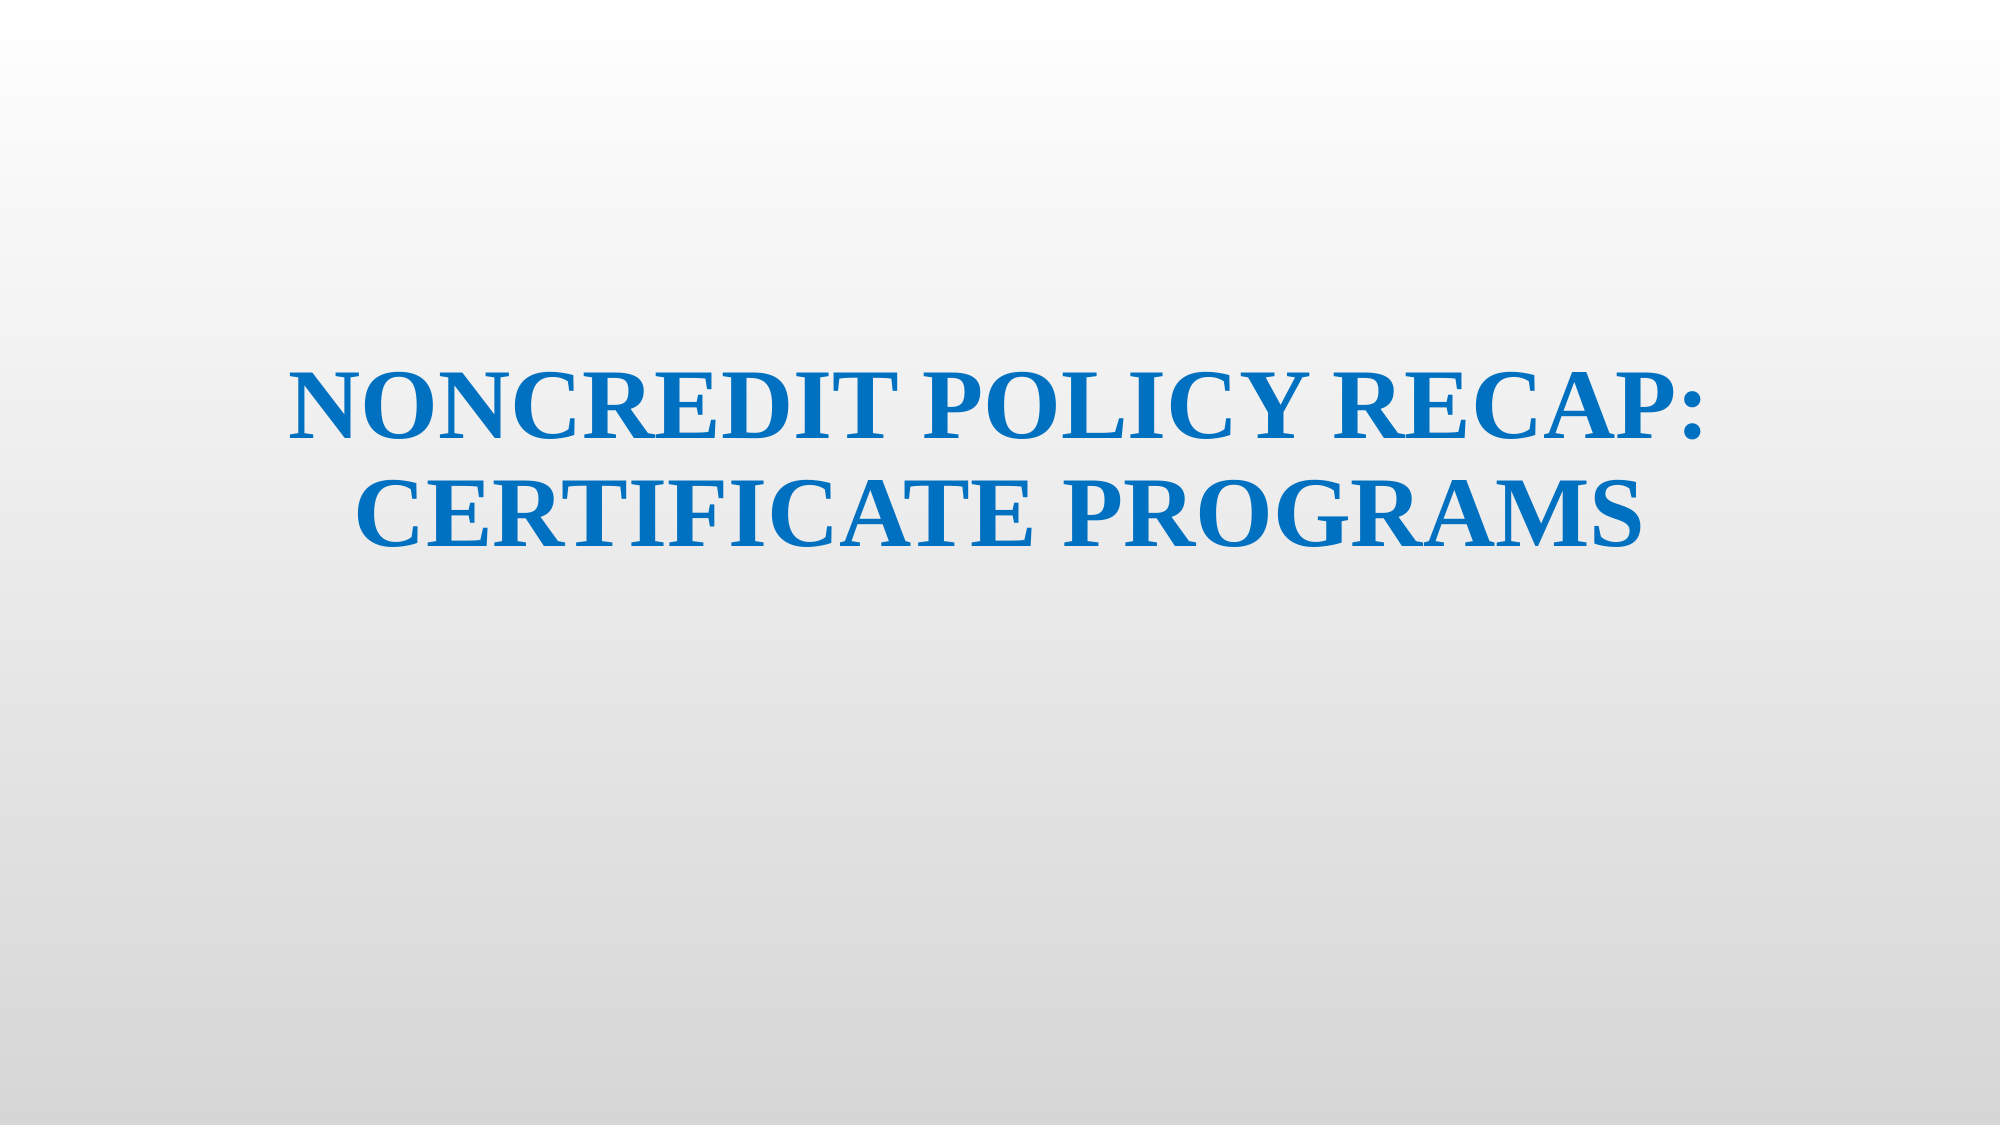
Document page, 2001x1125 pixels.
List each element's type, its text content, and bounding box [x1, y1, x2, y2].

title NONCREDIT POLICY RECAP: CERTIFICATE PROGRAMS [249, 184, 1750, 576]
